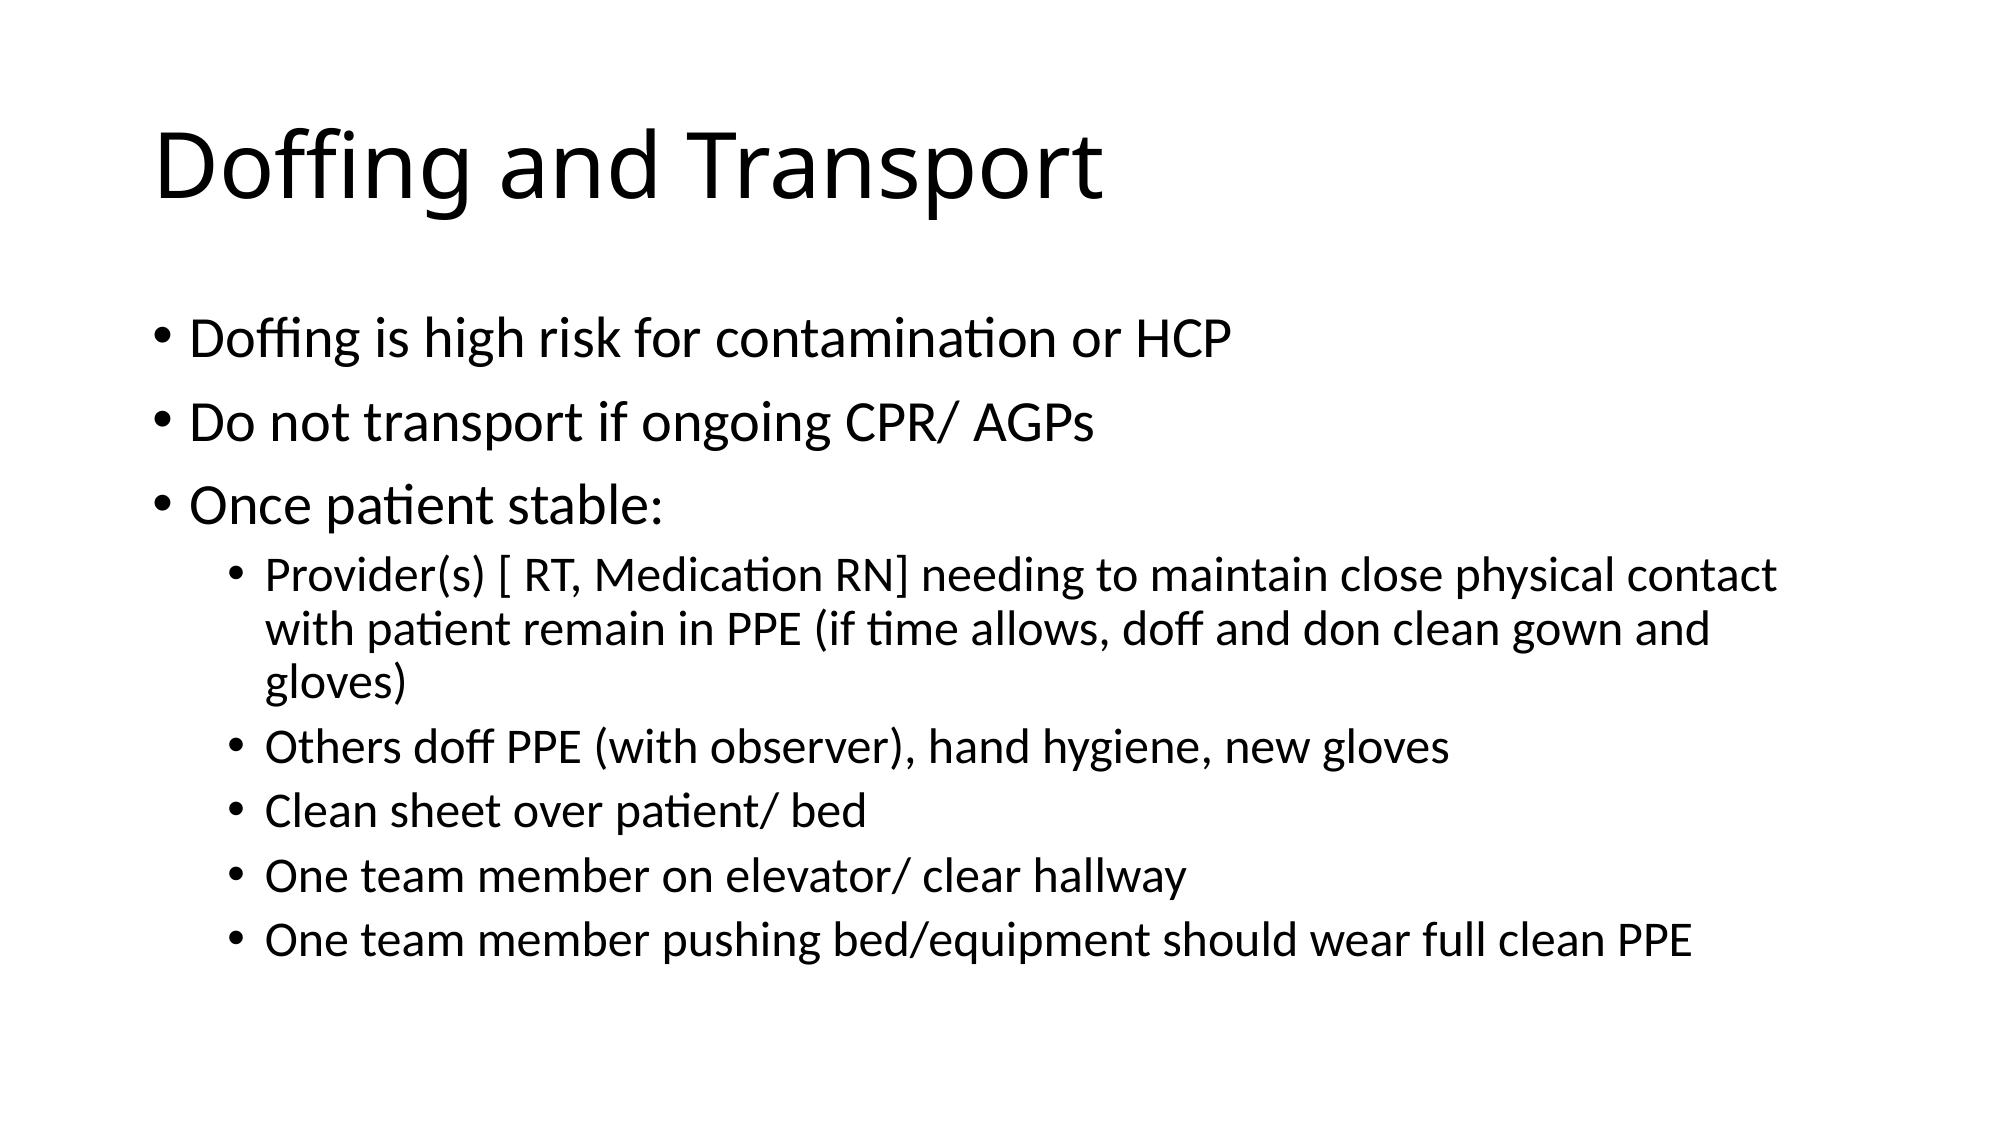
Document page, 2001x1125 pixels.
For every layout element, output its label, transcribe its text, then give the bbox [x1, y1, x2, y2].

title Doffing and Transport [137, 59, 1863, 278]
list Doffing is high risk for contamination or HCP Do not transport if ongoing CPR/ AGPs Once patient stable: Provider(s) [ RT, Medication RN] needing to maintain close physical contact with patient remain in PPE (if time allows, doff and don clean gown and gloves) Others doff PPE (with observer), hand hygiene, new gloves Clean sheet over patient/ bed One team member on elevator/ clear hallway One team member pushing bed/equipment should wear full clean PPE [137, 299, 1863, 1014]
